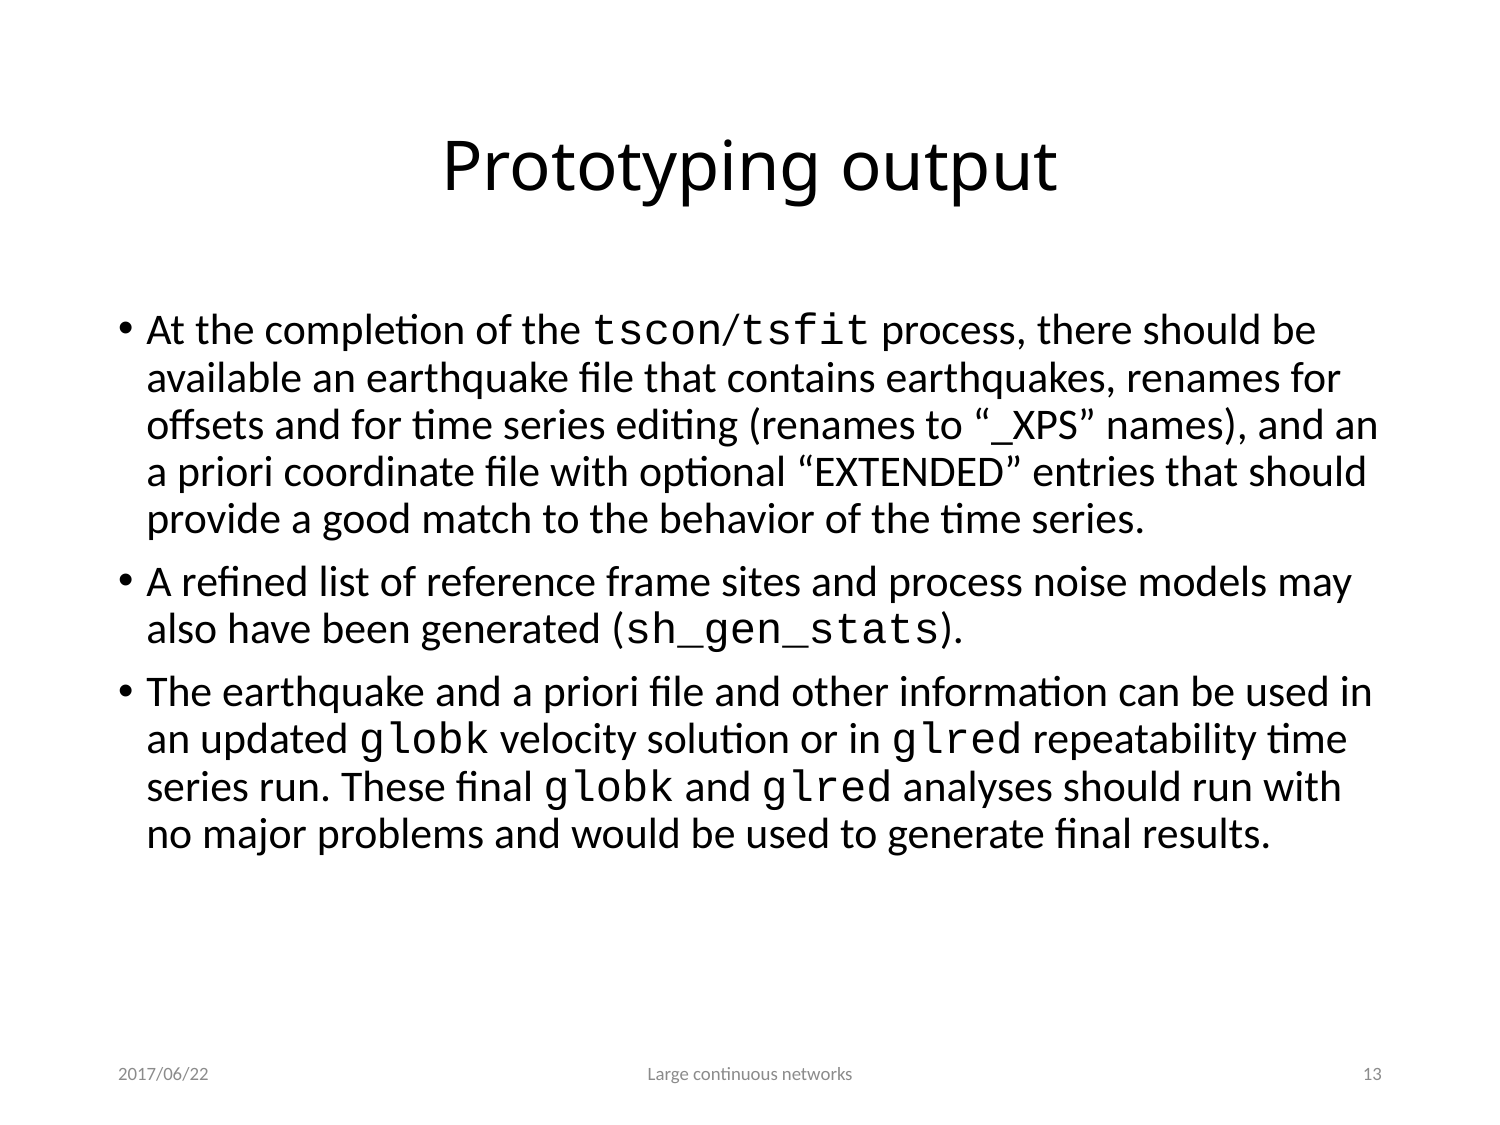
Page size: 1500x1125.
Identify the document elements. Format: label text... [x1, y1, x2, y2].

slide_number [103, 1042, 441, 1103]
title Prototyping output [103, 59, 1397, 278]
footer Large continuous networks [496, 1042, 1004, 1103]
list At the completion of the tscon/tsfit process, there should be available an earthquake file that contains earthquakes, renames for offsets and for time series editing (renames to “_XPS” names), and an a priori coordinate file with optional “EXTENDED” entries that should provide a good match to the behavior of the time series. A refined list of reference frame sites and process noise models may also have been generated (sh_gen_stats). The earthquake and a priori file and other information can be used in an updated globk velocity solution or in glred repeatability time series run. These final globk and glred analyses should run with no major problems and would be used to generate final results. [103, 299, 1397, 1014]
slide_number 12 [1059, 1042, 1397, 1103]
